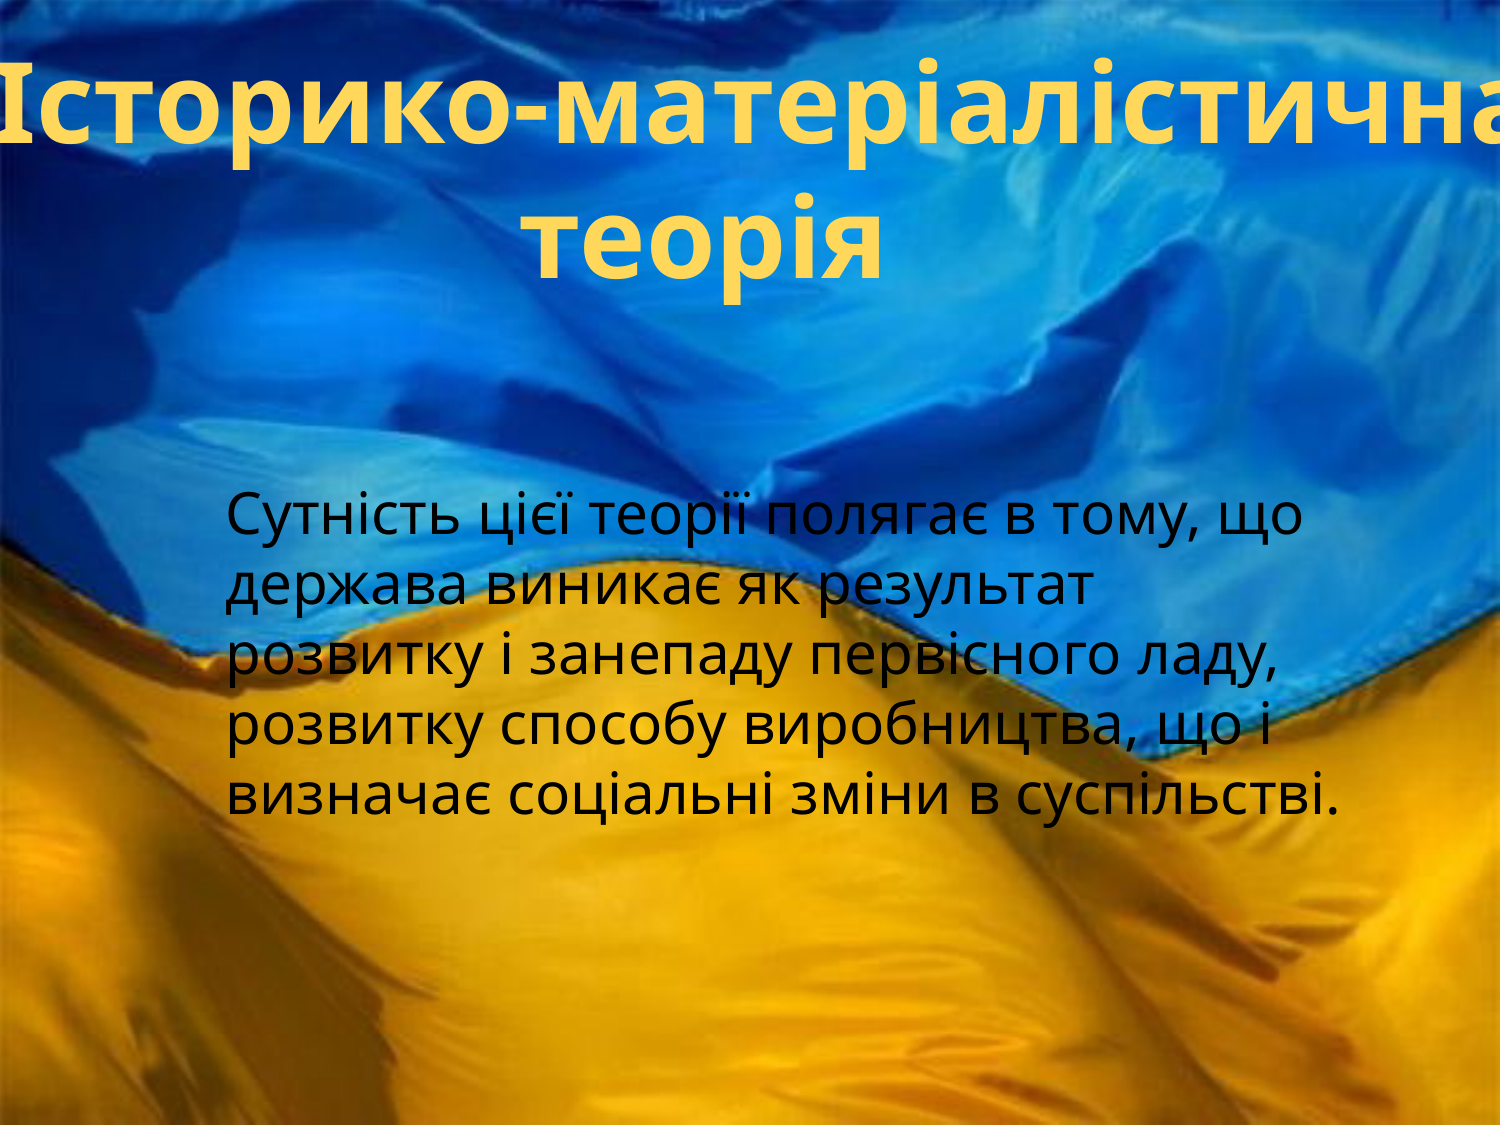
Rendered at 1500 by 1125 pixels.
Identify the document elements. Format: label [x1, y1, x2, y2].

list [0, 0, 1500, 1125]
